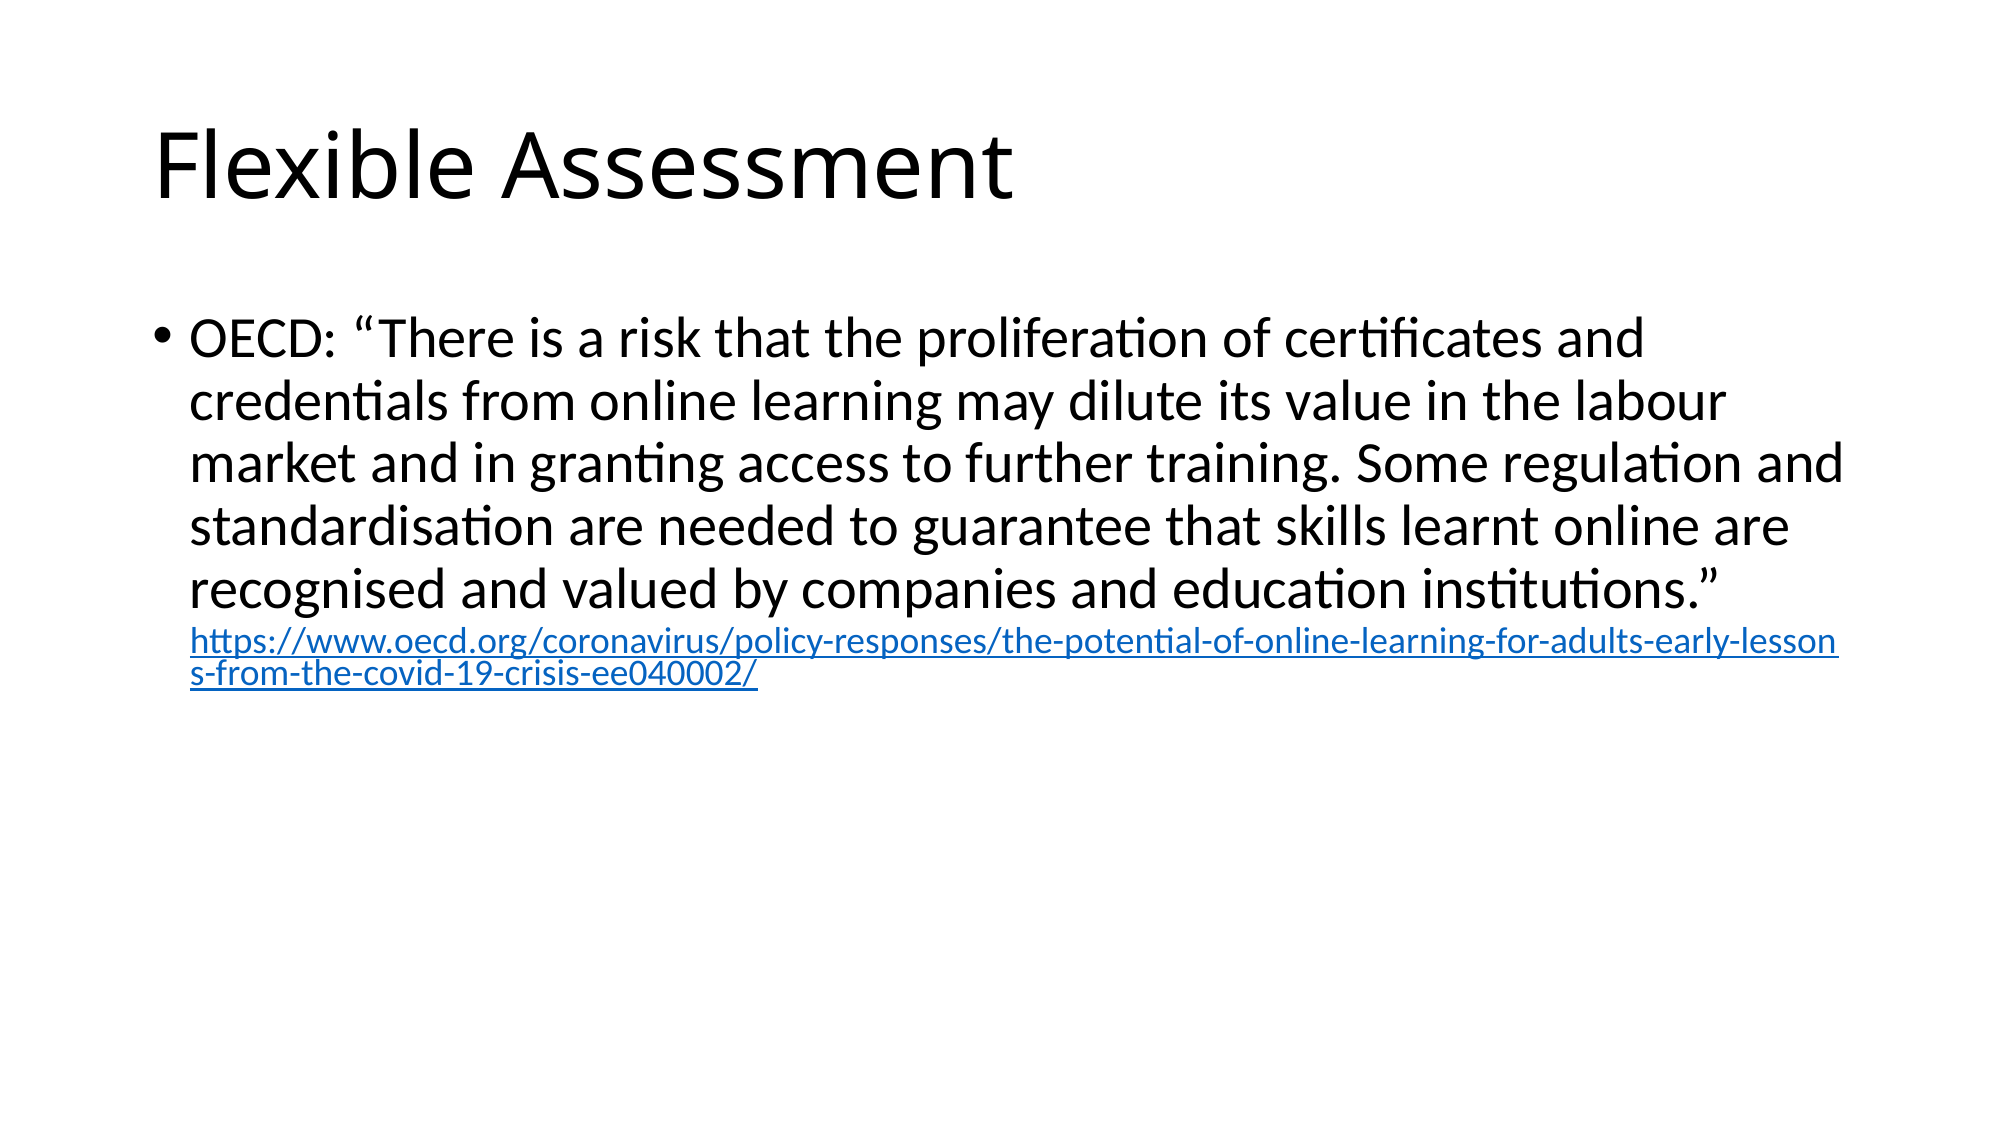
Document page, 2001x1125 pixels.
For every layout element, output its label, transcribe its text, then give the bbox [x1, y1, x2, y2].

title Flexible Assessment [137, 59, 1863, 278]
list OECD: “There is a risk that the proliferation of certificates and credentials from online learning may dilute its value in the labour market and in granting access to further training. Some regulation and standardisation are needed to guarantee that skills learnt online are recognised and valued by companies and education institutions.” https://www.oecd.org/coronavirus/policy-responses/the-potential-of-online-learning-for-adults-early-lessons-from-the-covid-19-crisis-ee040002/ [137, 299, 1863, 1125]
